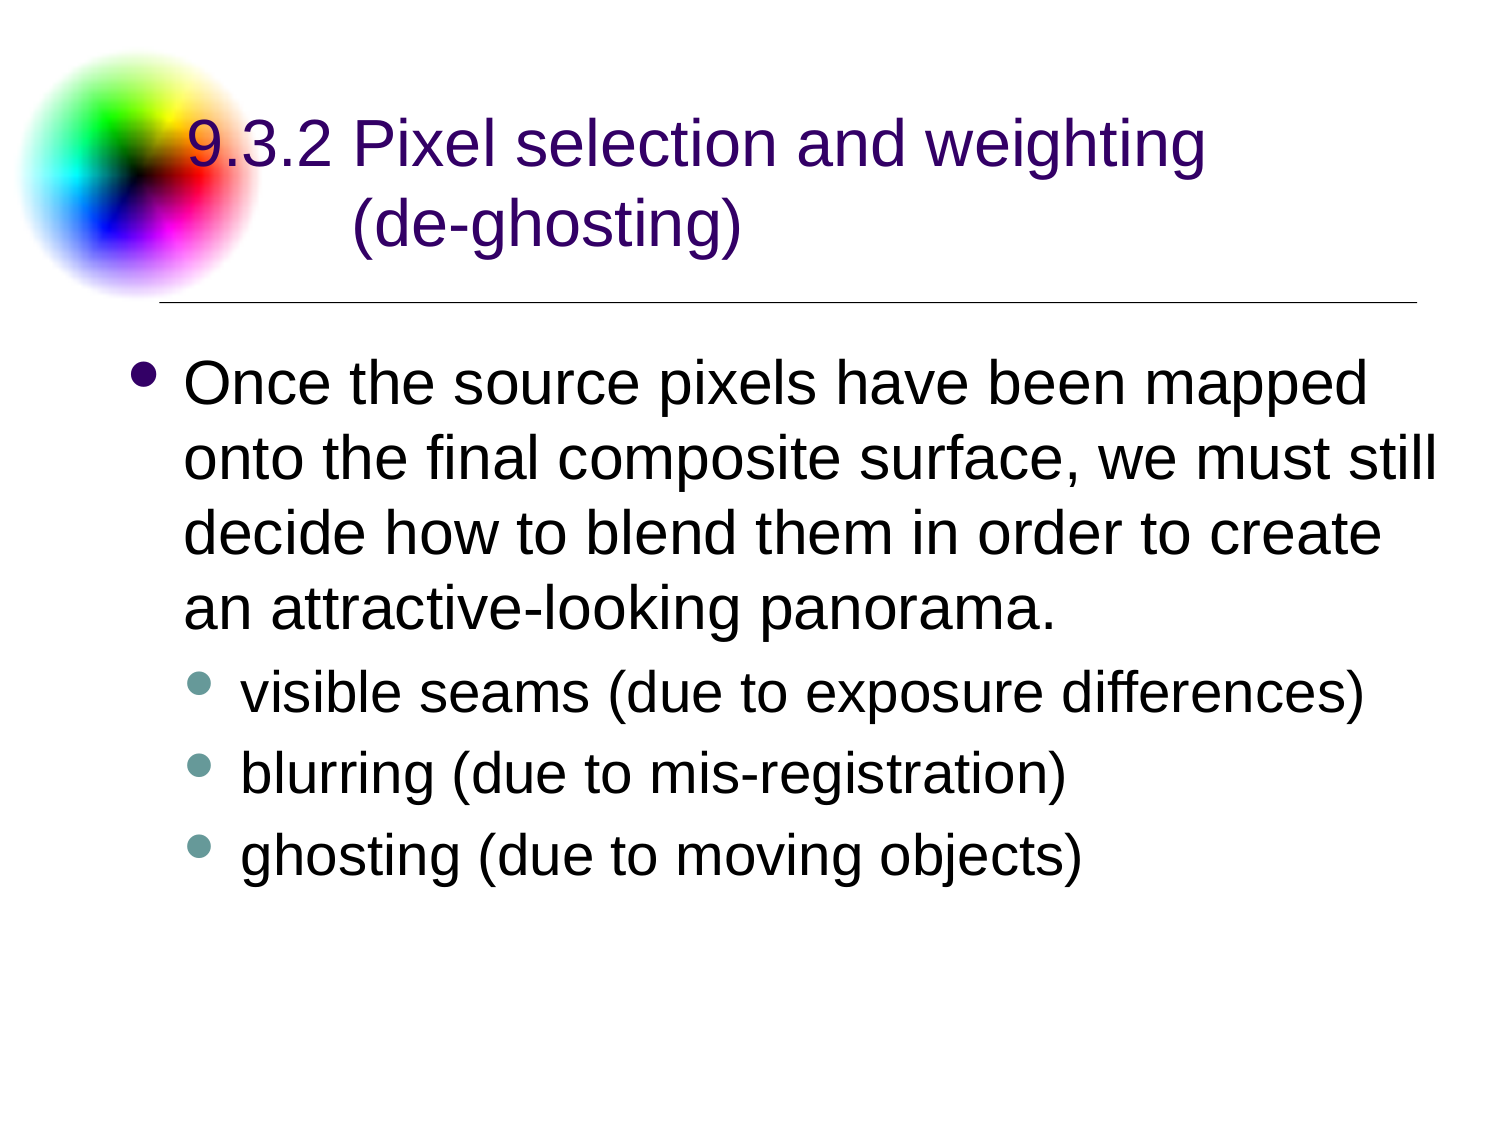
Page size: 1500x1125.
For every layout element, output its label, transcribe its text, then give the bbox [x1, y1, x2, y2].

picture [0, 42, 272, 318]
list Once the source pixels have been mapped onto the final composite surface, we must still decide how to blend them in order to create an attractive-looking panorama. visible seams (due to exposure differences) blurring (due to mis-registration) ghosting (due to moving objects) [112, 334, 1463, 1059]
title 9.3.2 Pixel selection and weighting (de-ghosting) [171, 54, 1500, 268]
